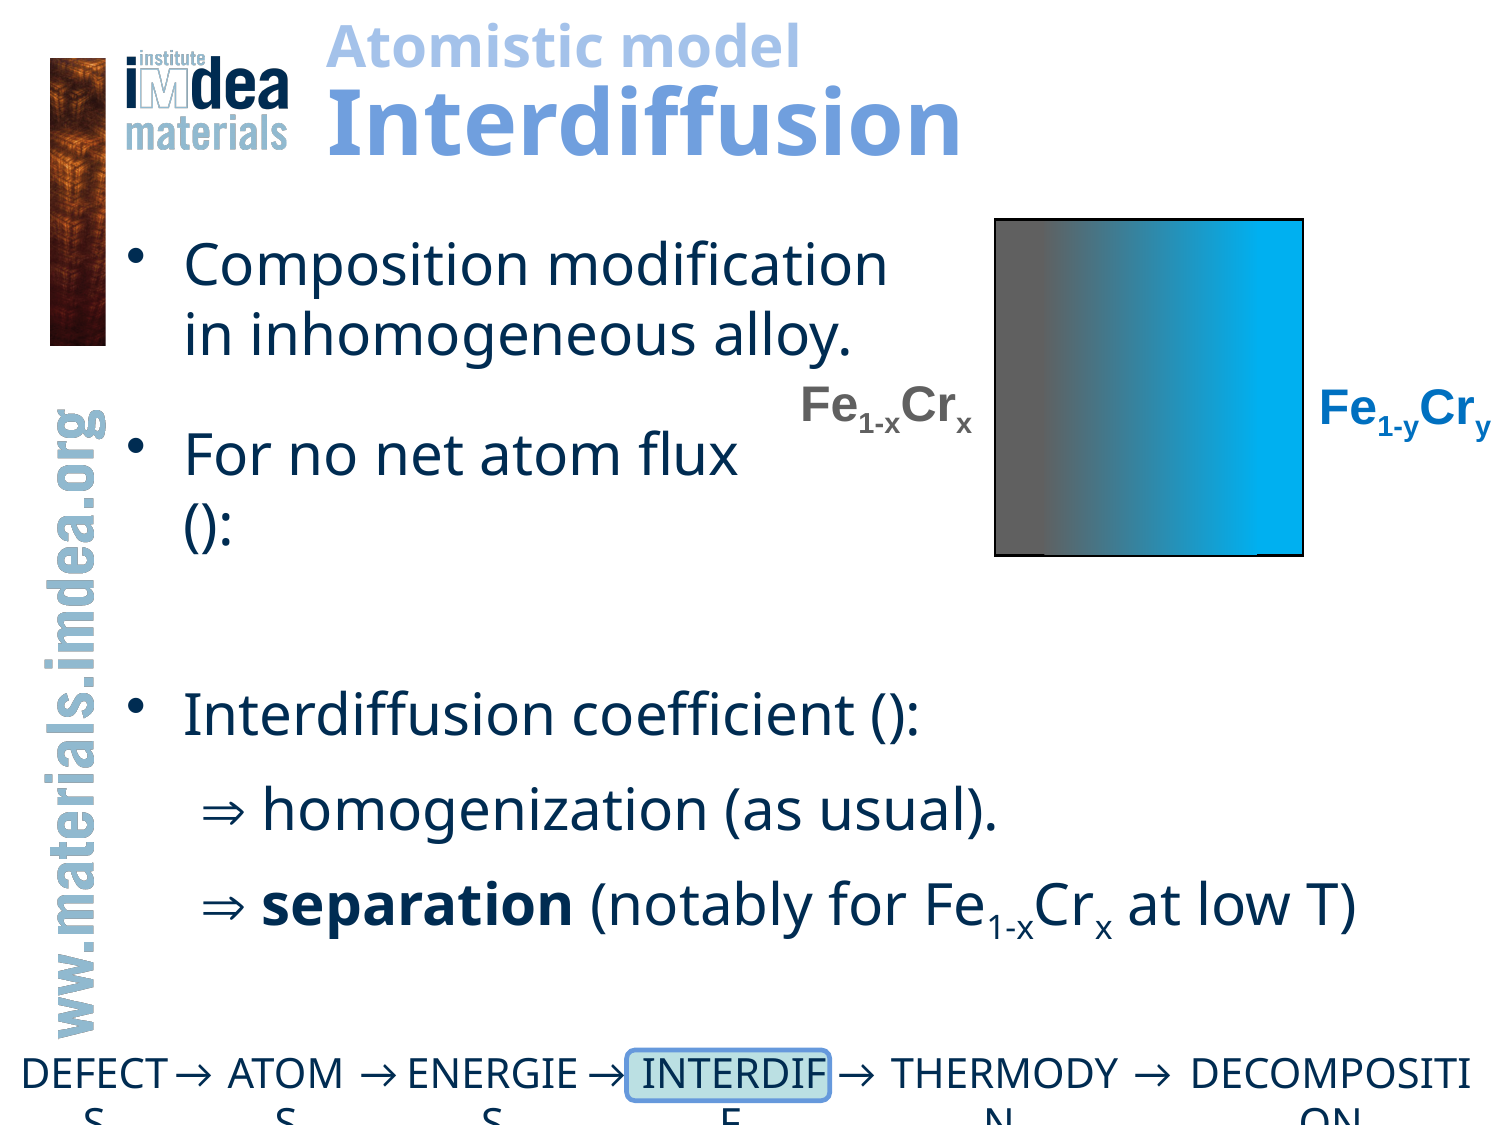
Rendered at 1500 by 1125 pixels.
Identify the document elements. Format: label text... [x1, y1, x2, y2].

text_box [0, 1039, 1500, 1106]
title Interdiffusion [312, 56, 1425, 185]
text_box Atomistic model [311, 1, 1424, 85]
picture [24, 365, 125, 1039]
picture [125, 49, 288, 151]
picture [50, 58, 106, 346]
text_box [785, 219, 1500, 557]
